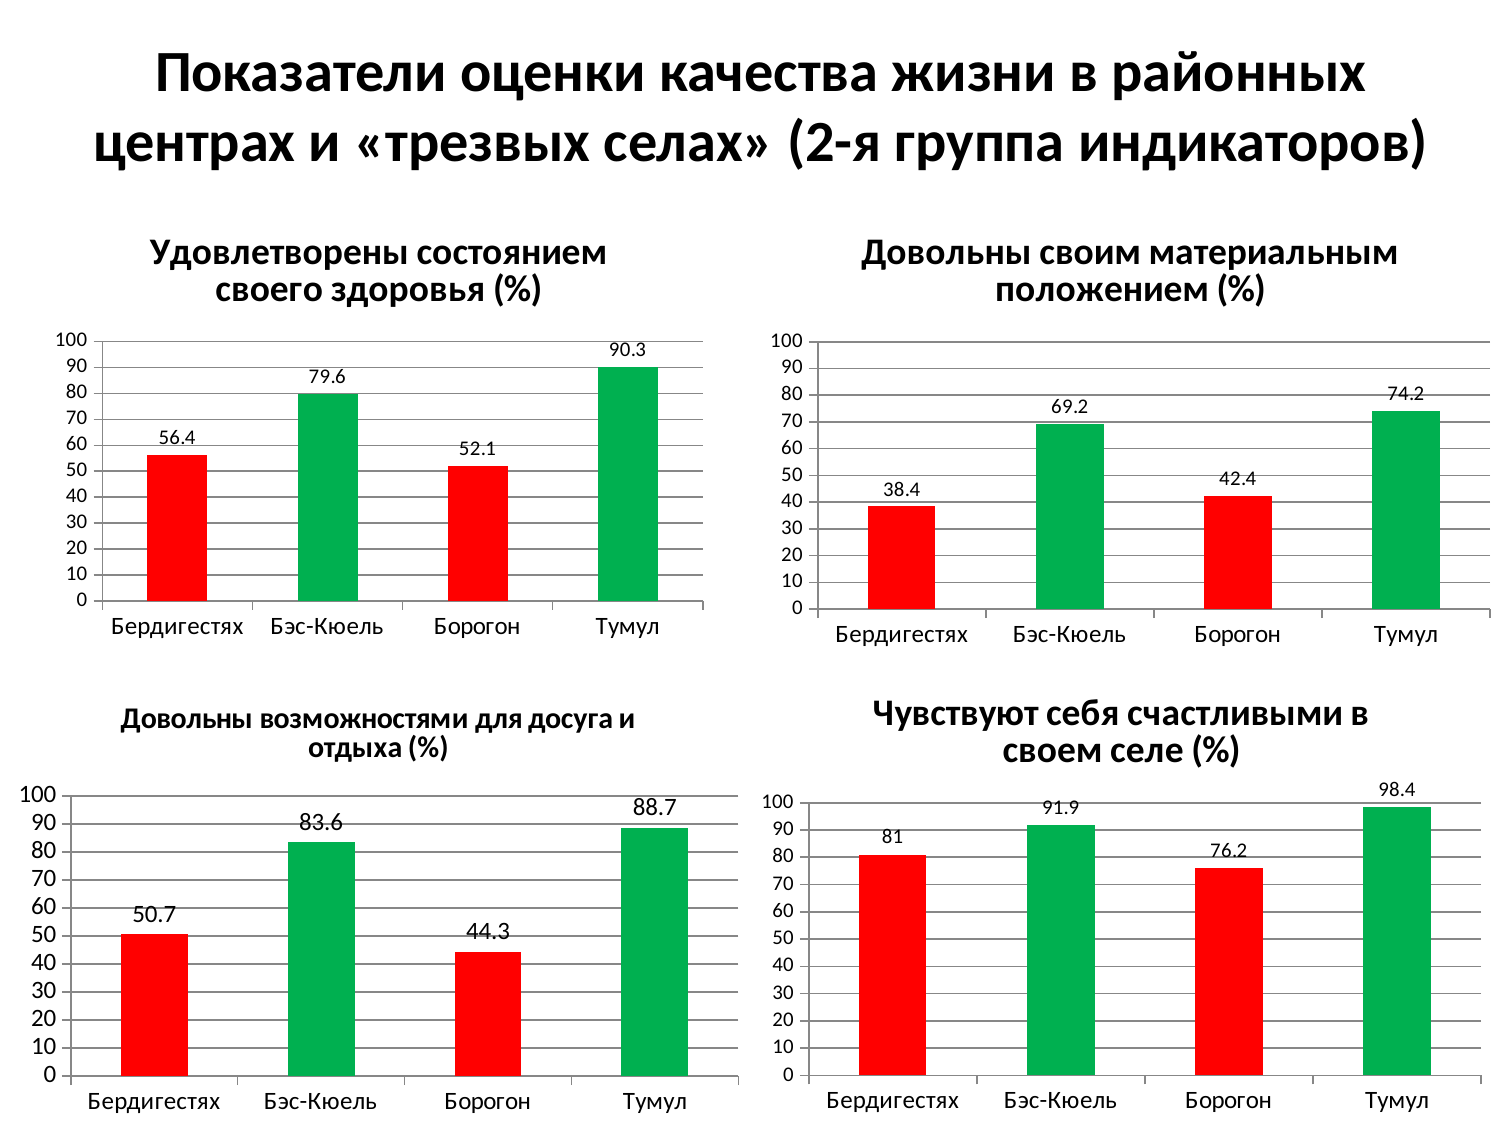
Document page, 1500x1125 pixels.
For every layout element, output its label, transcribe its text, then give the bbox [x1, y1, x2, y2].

chart [3, 668, 1497, 1125]
chart [40, 207, 717, 650]
title Показатели оценки качества жизни в районных центрах и «трезвых селах» (2-я группа индикаторов) [75, 45, 1447, 161]
chart [754, 207, 1500, 659]
